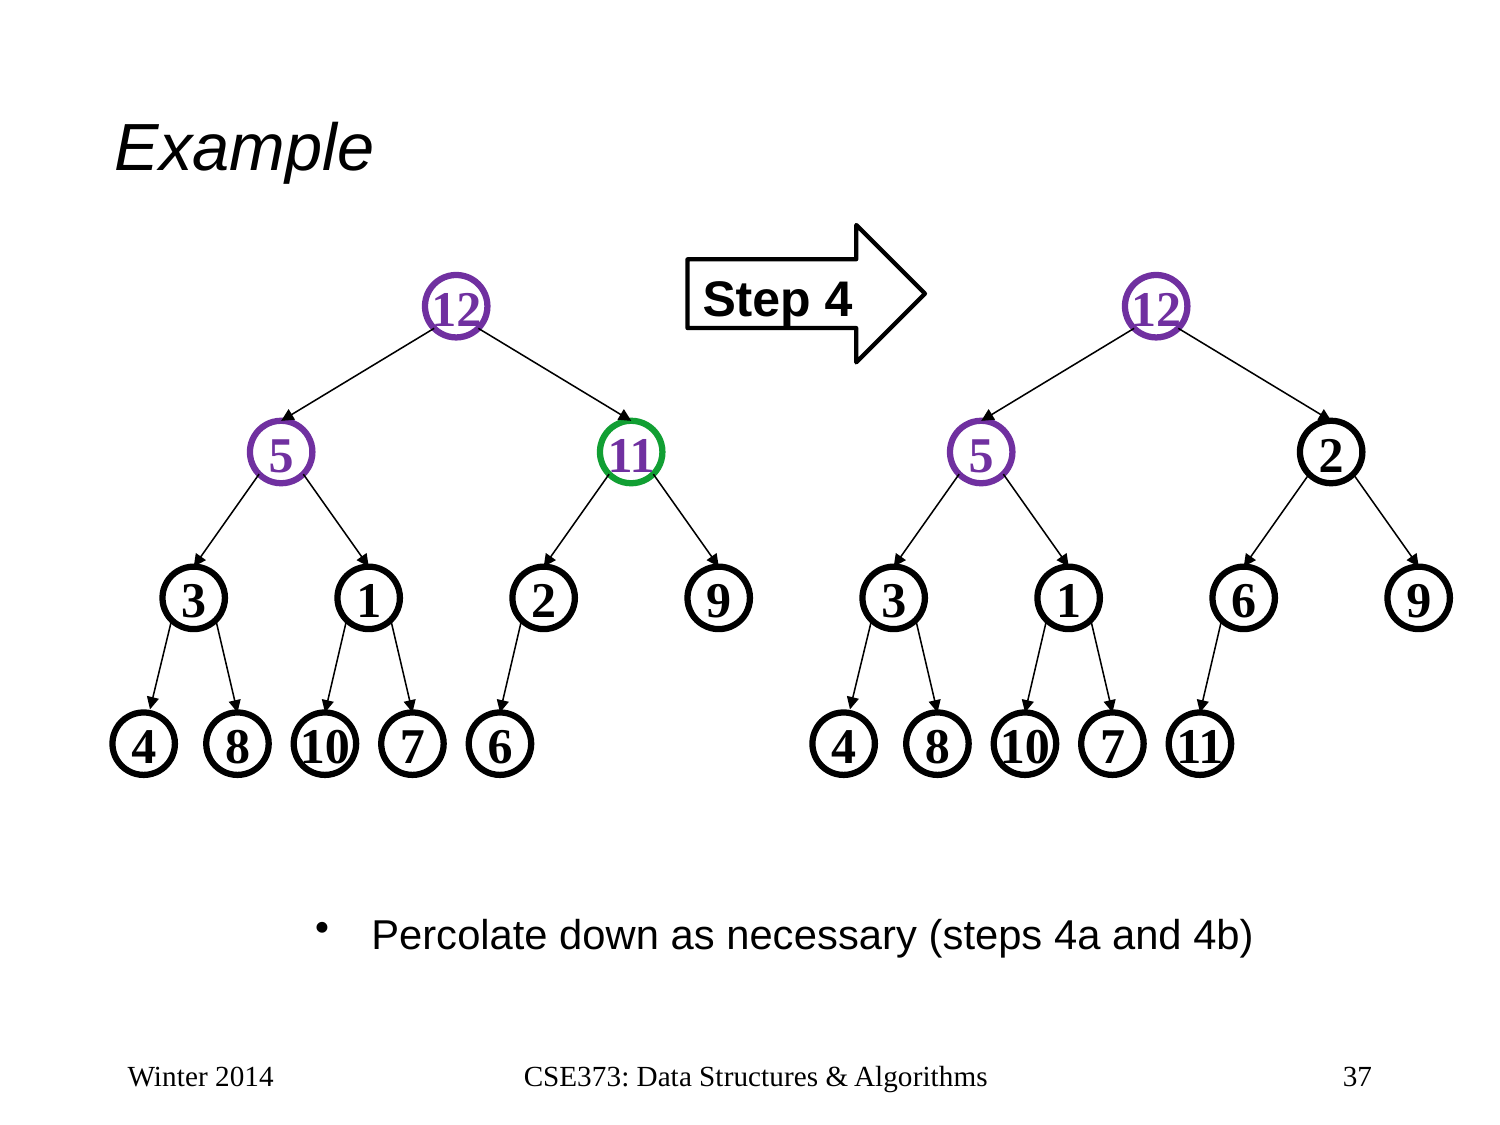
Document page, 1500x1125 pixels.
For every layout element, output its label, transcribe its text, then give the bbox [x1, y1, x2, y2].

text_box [1178, 331, 1332, 418]
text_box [980, 331, 1135, 418]
text_box 4 [812, 712, 875, 775]
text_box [1243, 477, 1310, 564]
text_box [499, 622, 522, 710]
text_box 5 [249, 421, 313, 484]
text_box 8 [206, 712, 269, 775]
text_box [1090, 622, 1113, 710]
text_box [1003, 477, 1069, 564]
text_box 11 [599, 420, 663, 484]
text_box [303, 477, 369, 564]
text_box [849, 622, 872, 710]
text_box 12 [1124, 274, 1188, 338]
text_box 7 [1081, 712, 1144, 775]
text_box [324, 622, 347, 710]
slide_number Winter 2014 [112, 1049, 426, 1125]
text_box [281, 331, 435, 418]
text_box 1 [337, 566, 400, 630]
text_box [1024, 622, 1047, 710]
text_box 3 [162, 567, 225, 630]
text_box 5 [949, 421, 1013, 484]
text_box 2 [512, 567, 575, 630]
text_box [149, 622, 172, 710]
text_box 10 [993, 712, 1057, 775]
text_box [653, 477, 719, 564]
slide_number 37 [1074, 1049, 1388, 1125]
text_box 2 [1299, 420, 1363, 484]
title Example [99, 49, 1376, 238]
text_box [390, 622, 413, 710]
text_box 7 [381, 712, 444, 775]
text_box 12 [424, 274, 488, 338]
footer CSE373: Data Structures & Algorithms [474, 1049, 1038, 1125]
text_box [1199, 622, 1222, 710]
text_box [915, 622, 938, 710]
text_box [1353, 477, 1419, 564]
text_box Step 4 [685, 223, 928, 365]
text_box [478, 331, 632, 418]
text_box 4 [112, 712, 175, 775]
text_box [193, 477, 260, 564]
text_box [543, 477, 610, 564]
text_box 9 [1387, 566, 1450, 630]
text_box 8 [906, 712, 969, 775]
text_box 3 [862, 567, 925, 630]
text_box 11 [1168, 712, 1232, 775]
list Percolate down as necessary (steps 4a and 4b) [299, 899, 1338, 1013]
text_box 6 [1212, 567, 1275, 630]
text_box 9 [687, 566, 750, 630]
text_box 1 [1037, 566, 1100, 630]
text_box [893, 477, 960, 564]
text_box 10 [293, 712, 357, 775]
text_box 6 [468, 712, 532, 775]
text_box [215, 622, 238, 710]
